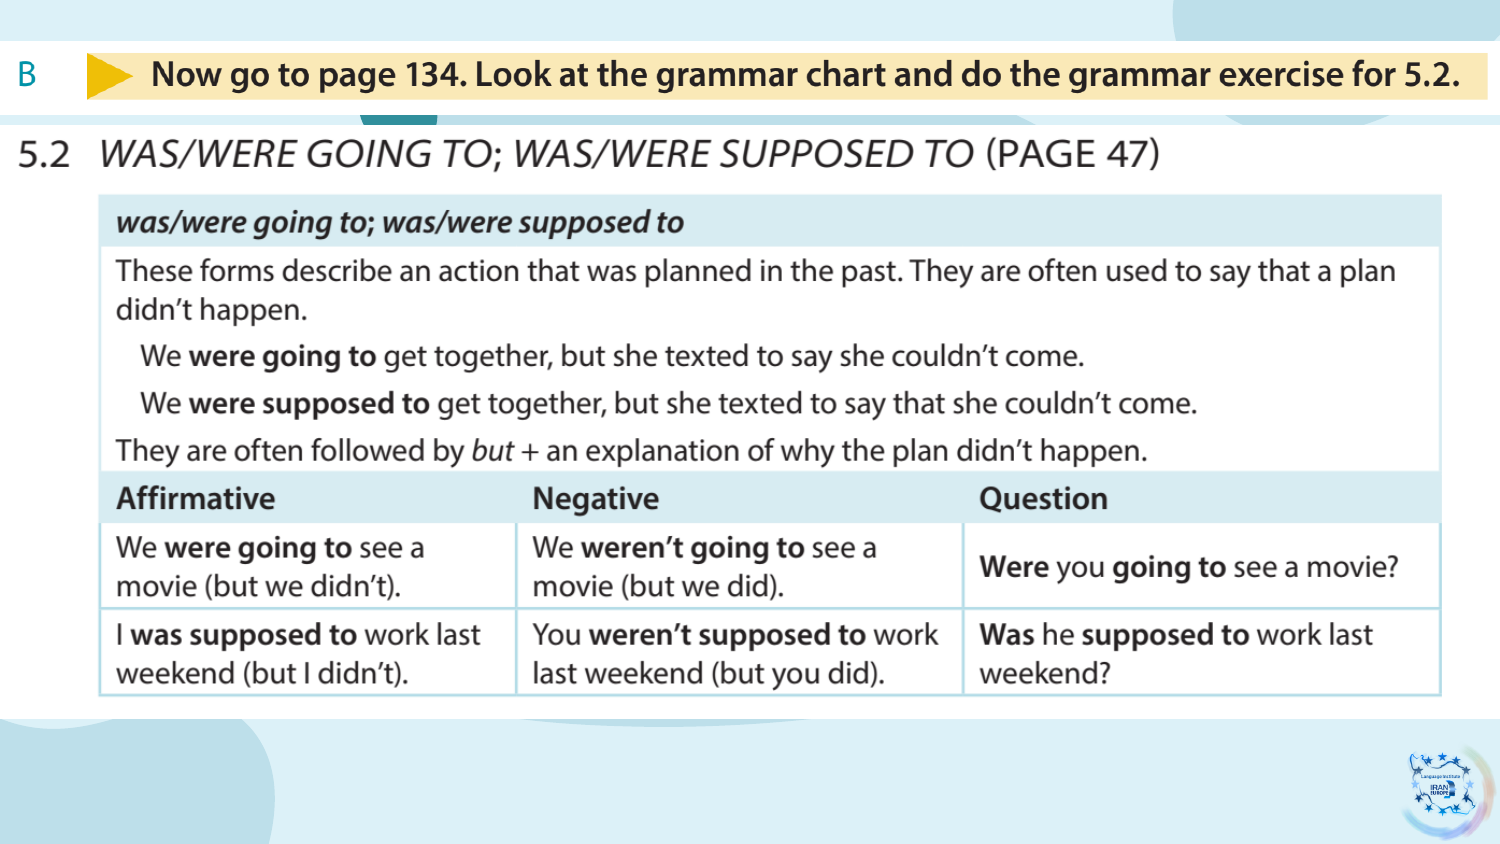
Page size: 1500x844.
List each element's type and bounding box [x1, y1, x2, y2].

picture [1396, 741, 1500, 843]
picture [0, 124, 1500, 719]
picture [0, 41, 1500, 116]
